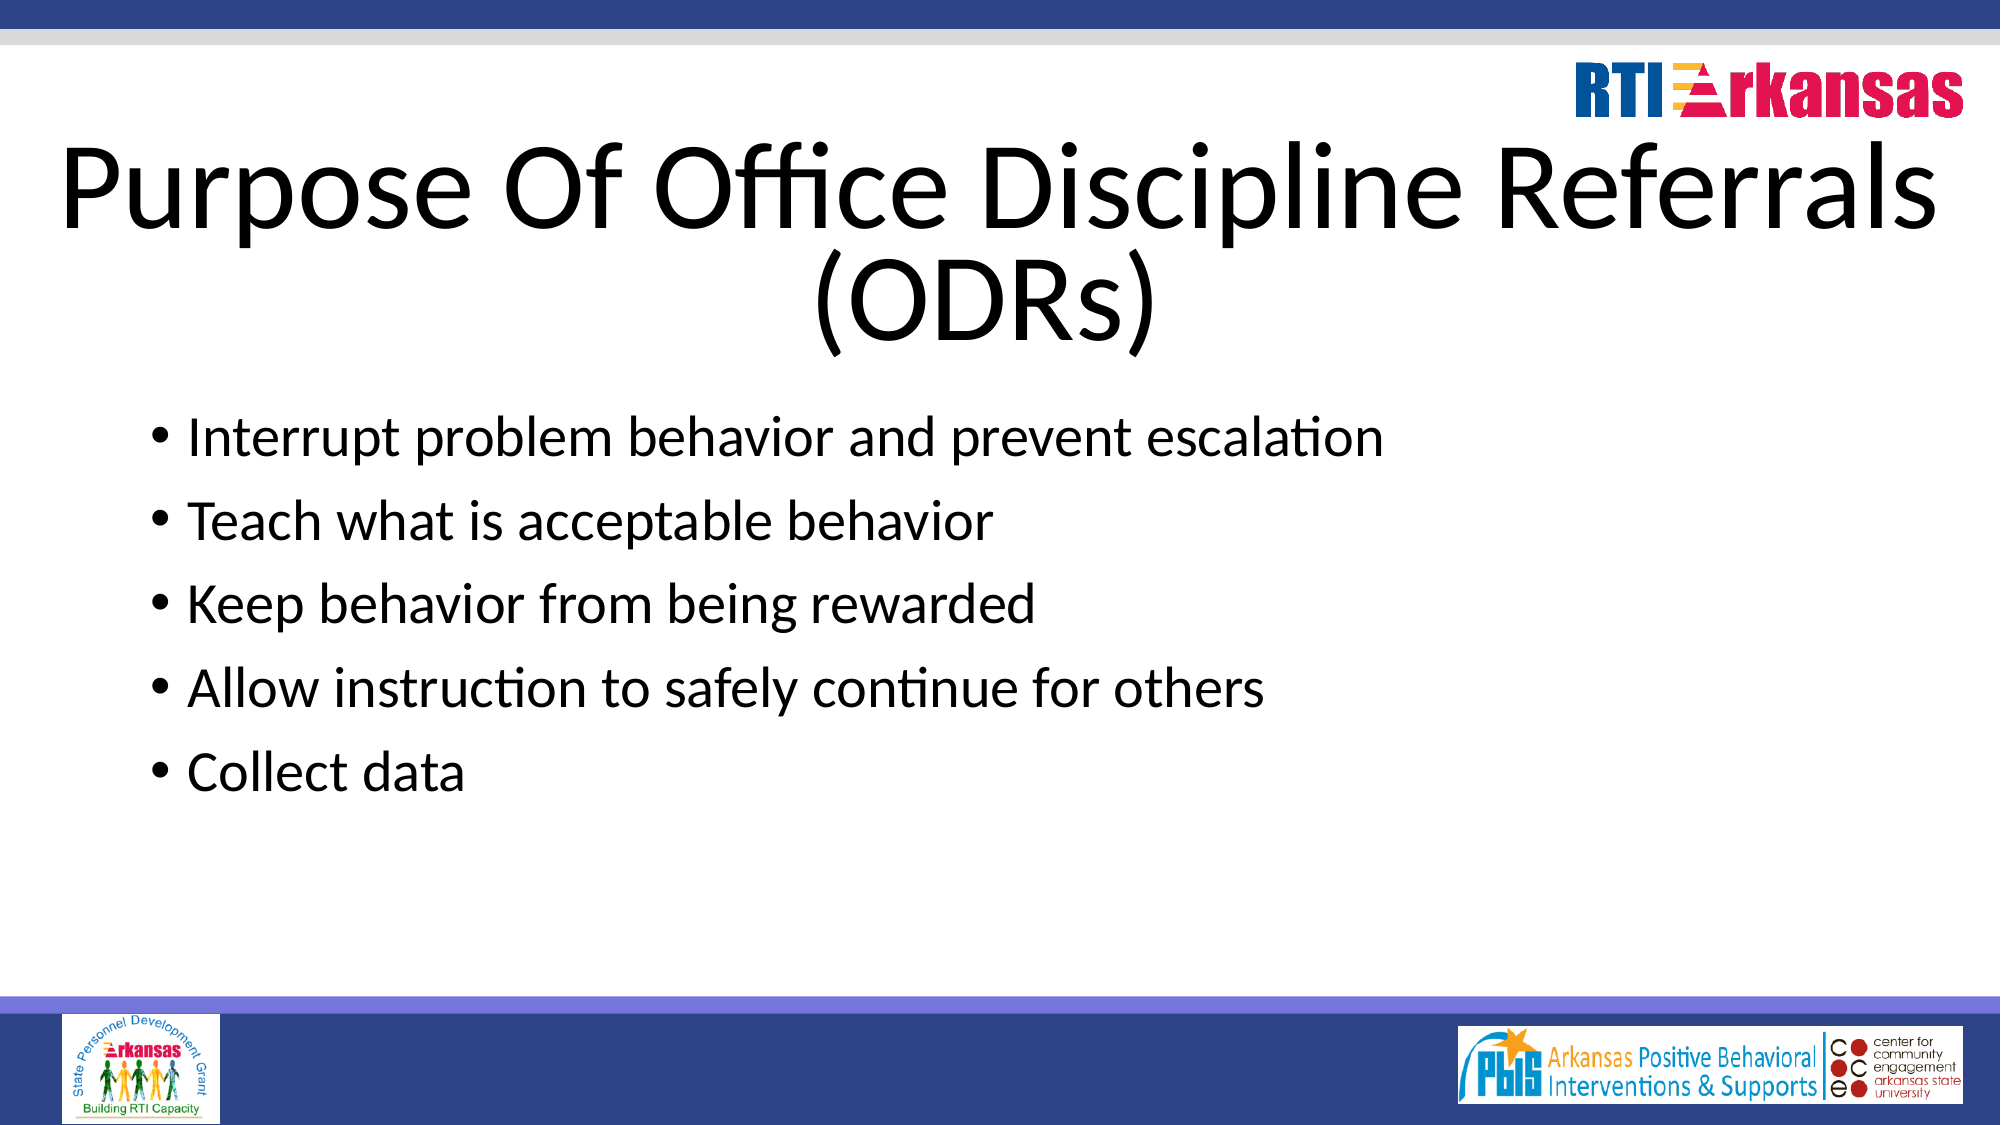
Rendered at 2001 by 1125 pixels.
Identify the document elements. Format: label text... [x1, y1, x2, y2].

title Purpose Of Office Discipline Referrals (ODRs) [0, 119, 2000, 371]
picture [1458, 1025, 1964, 1104]
picture [62, 1013, 220, 1124]
picture [1573, 55, 1964, 119]
list Interrupt problem behavior and prevent escalation Teach what is acceptable behavior Keep behavior from being rewarded Allow instruction to safely continue for others Collect data [135, 398, 1865, 894]
